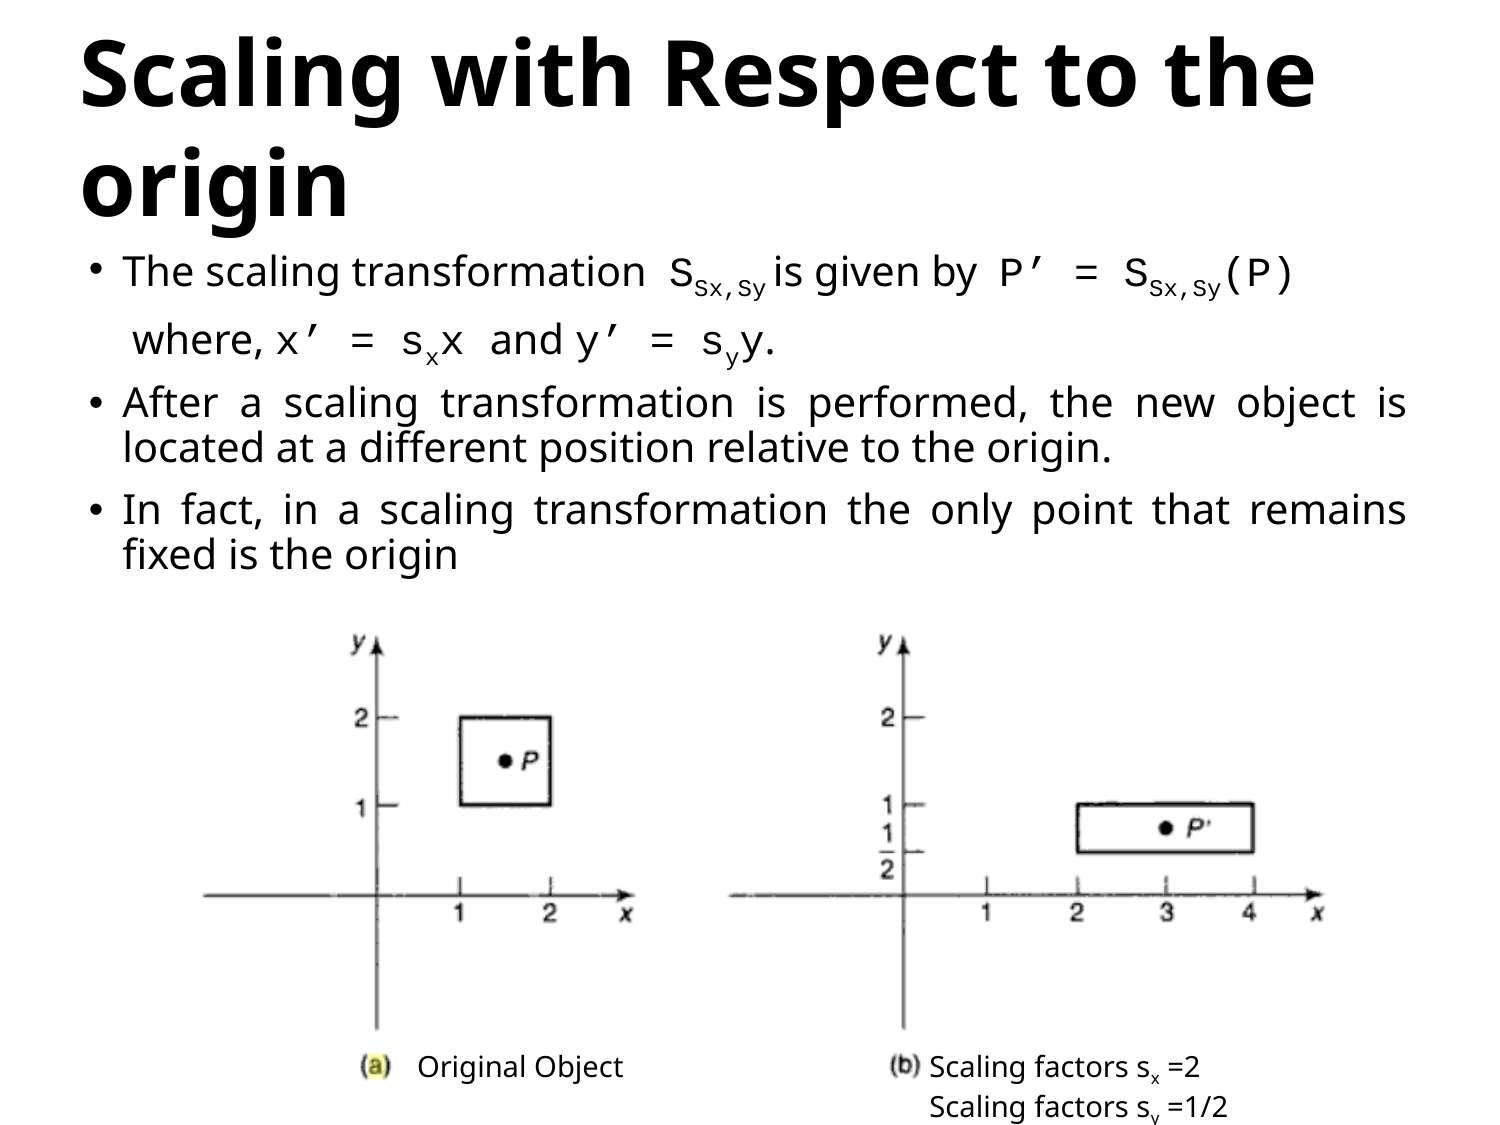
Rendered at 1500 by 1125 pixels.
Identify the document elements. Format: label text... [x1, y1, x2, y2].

text_box Scaling factors sx =2 Scaling factors sy =1/2 [914, 1087, 1323, 1125]
text_box Scaling with Respect to the origin [64, 30, 1415, 219]
list The scaling transformation SSx,Sy is given by P’ = SSx,Sy(P) where, x’ = sxx and y’ = syy. After a scaling transformation is performed, the new object is located at a different position relative to the origin. In fact, in a scaling transformation the only point that remains fixed is the origin [73, 238, 1424, 593]
picture [147, 607, 1341, 1087]
text_box Original Object [402, 1087, 690, 1091]
